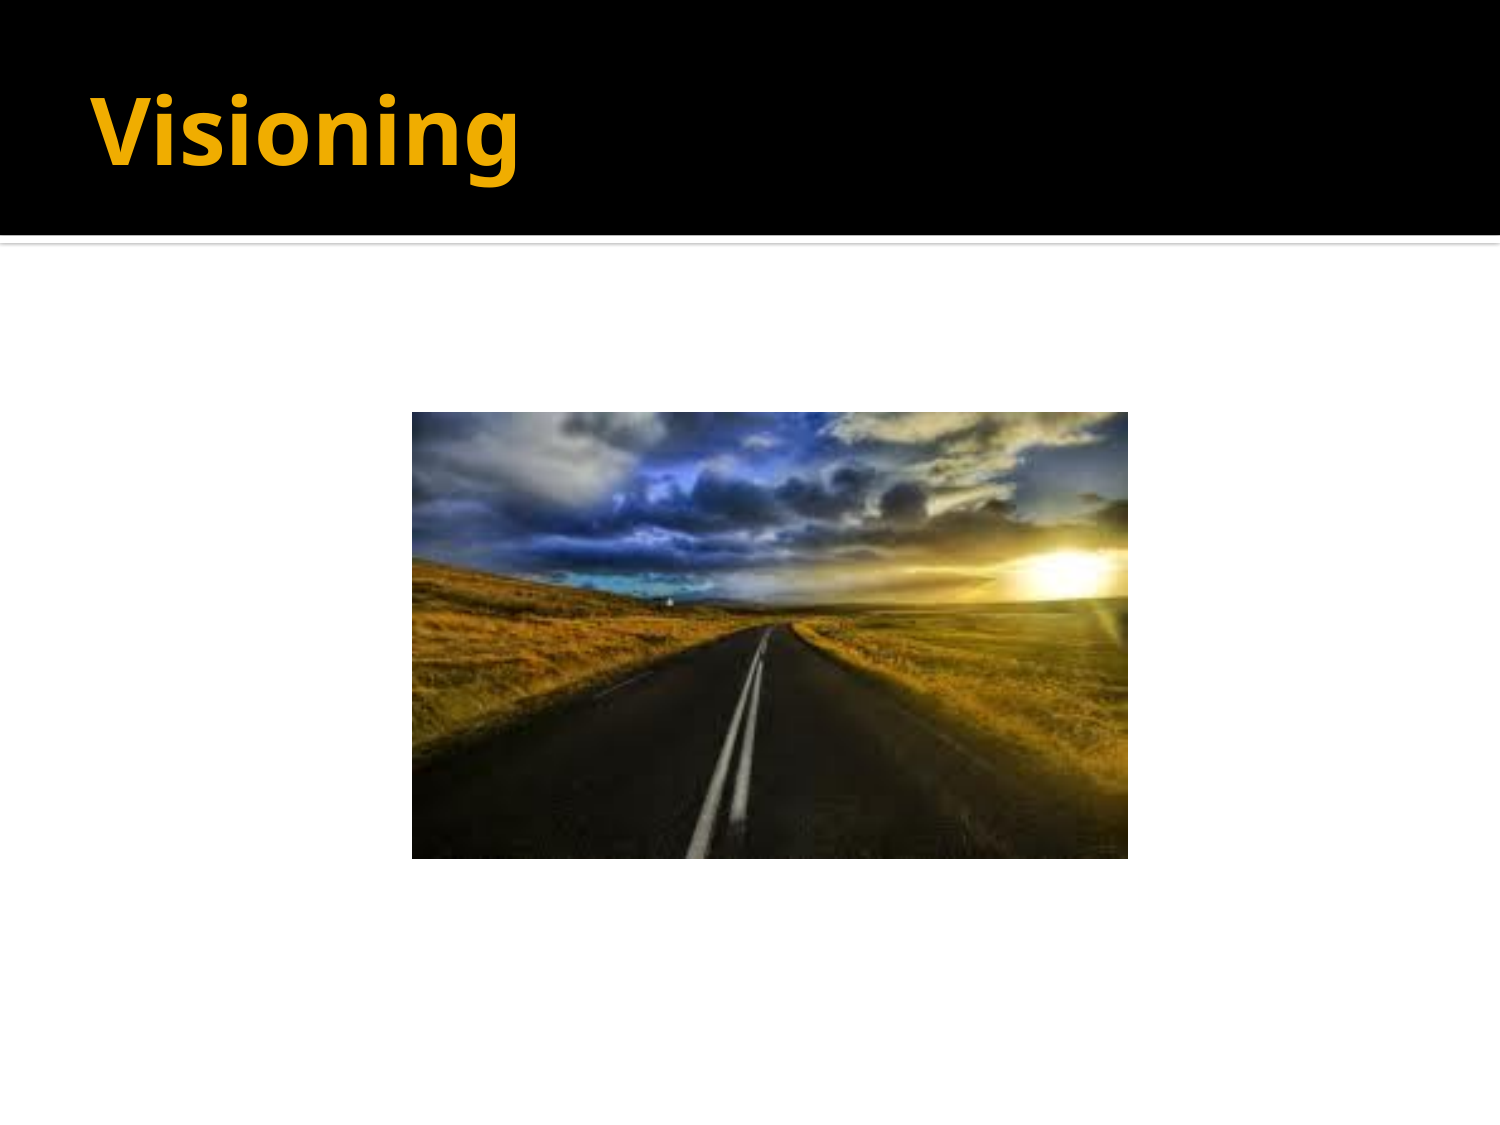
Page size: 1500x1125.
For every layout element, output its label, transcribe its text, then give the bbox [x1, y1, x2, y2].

title Visioning [75, 25, 1425, 231]
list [412, 412, 1128, 859]
